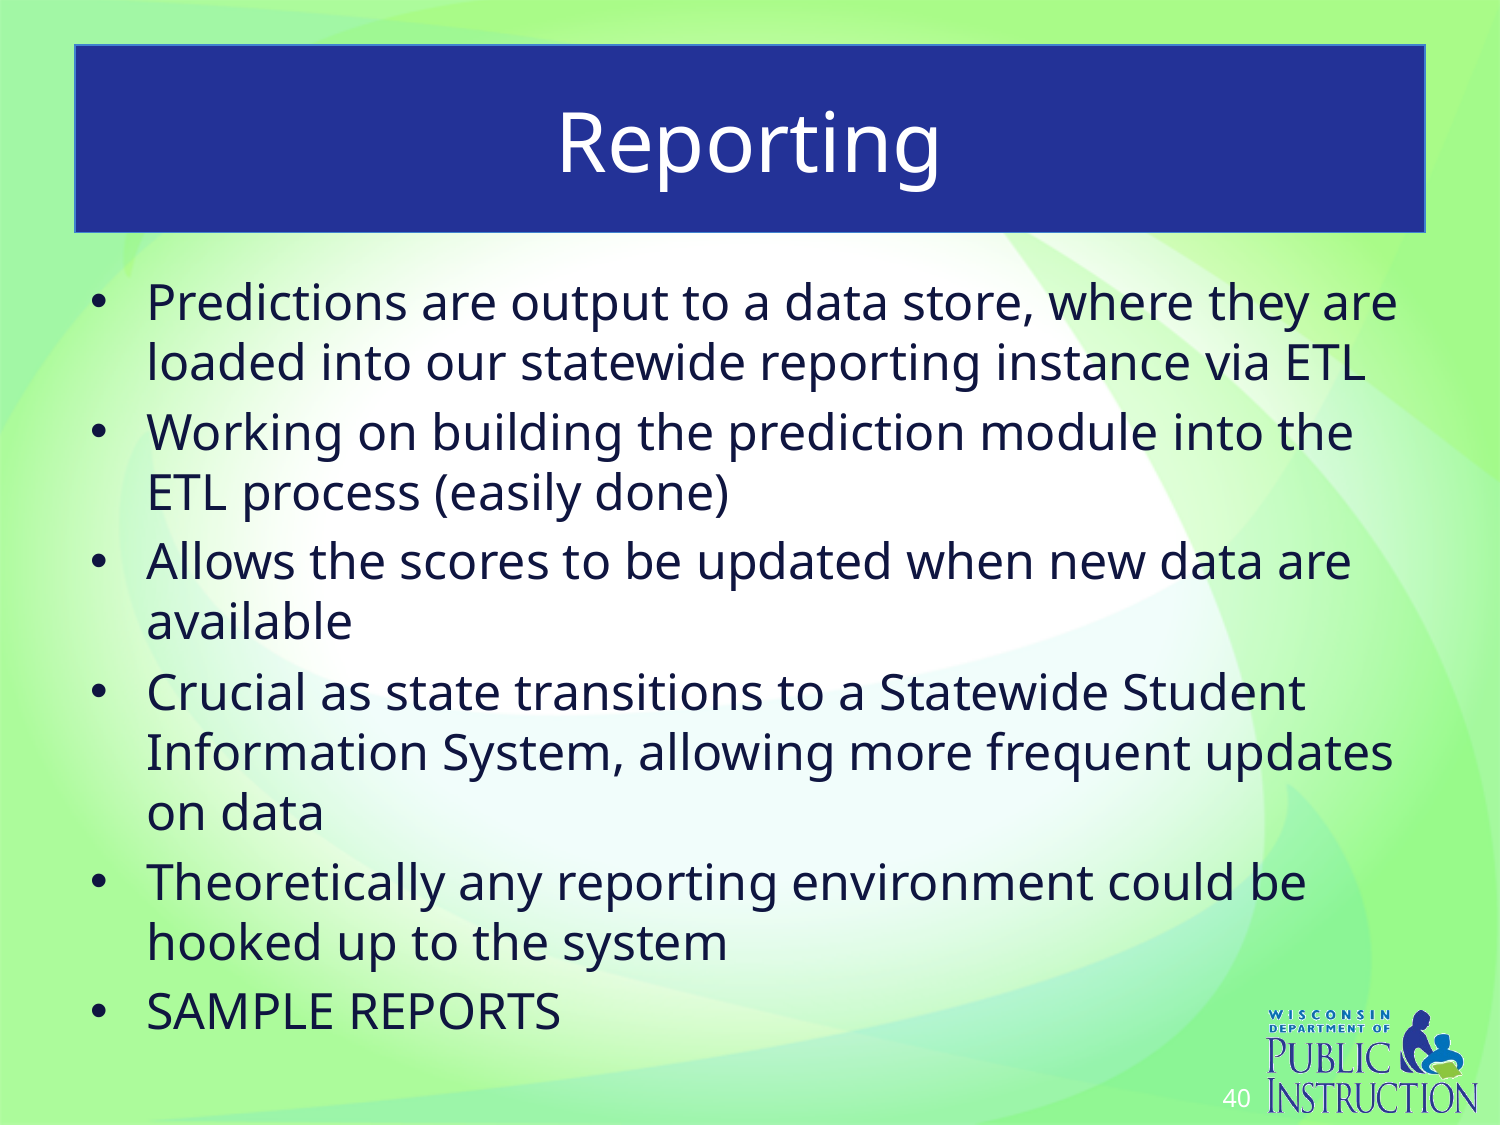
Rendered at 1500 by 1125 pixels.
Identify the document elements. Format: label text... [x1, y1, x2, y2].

title DPI DEWS Features [0, 0, 1500, 1125]
picture [1266, 1010, 1478, 1113]
slide_number 40 [916, 1069, 1267, 1125]
title Reporting [74, 44, 1426, 233]
list Predictions are output to a data store, where they are loaded into our statewide reporting instance via ETL Working on building the prediction module into the ETL process (easily done) Allows the scores to be updated when new data are available Crucial as state transitions to a Statewide Student Information System, allowing more frequent updates on data Theoretically any reporting environment could be hooked up to the system SAMPLE REPORTS [74, 262, 1426, 1006]
